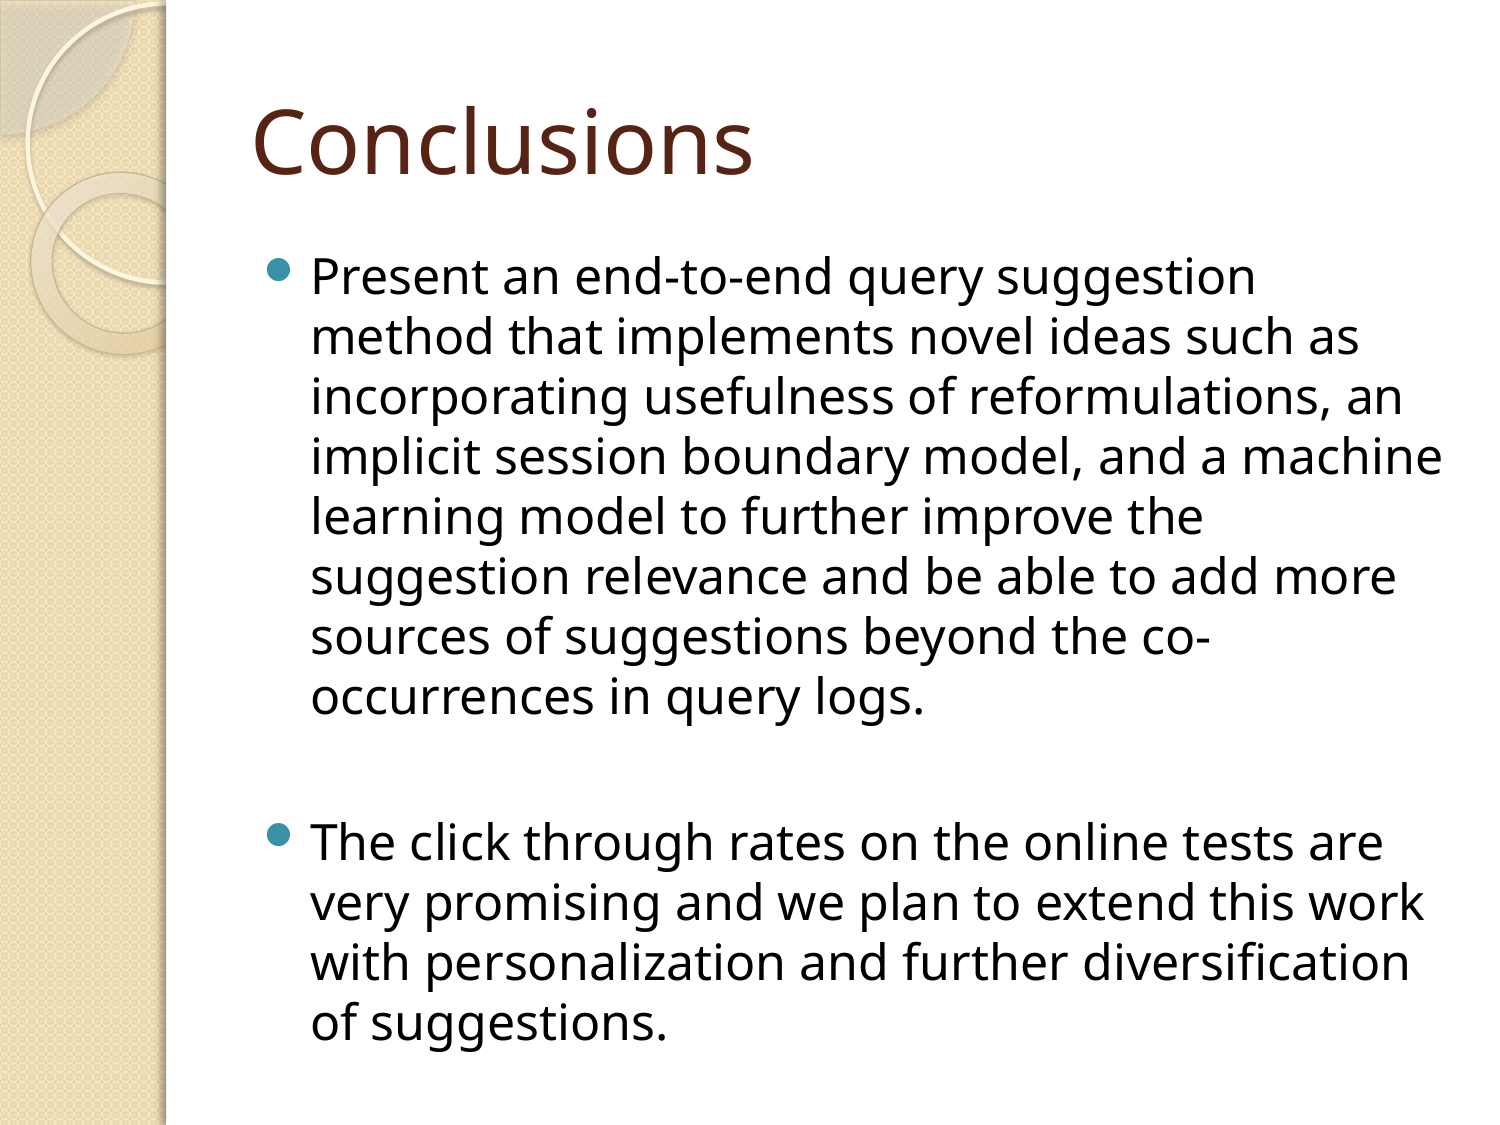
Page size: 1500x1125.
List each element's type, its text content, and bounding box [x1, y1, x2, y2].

list Present an end-to-end query suggestion method that implements novel ideas such as incorporating usefulness of reformulations, an implicit session boundary model, and a machine learning model to further improve the suggestion relevance and be able to add more sources of suggestions beyond the co-occurrences in query logs. The click through rates on the online tests are very promising and we plan to extend this work with personalization and further diversification of suggestions. [235, 237, 1466, 1083]
title Conclusions [235, 45, 1466, 233]
